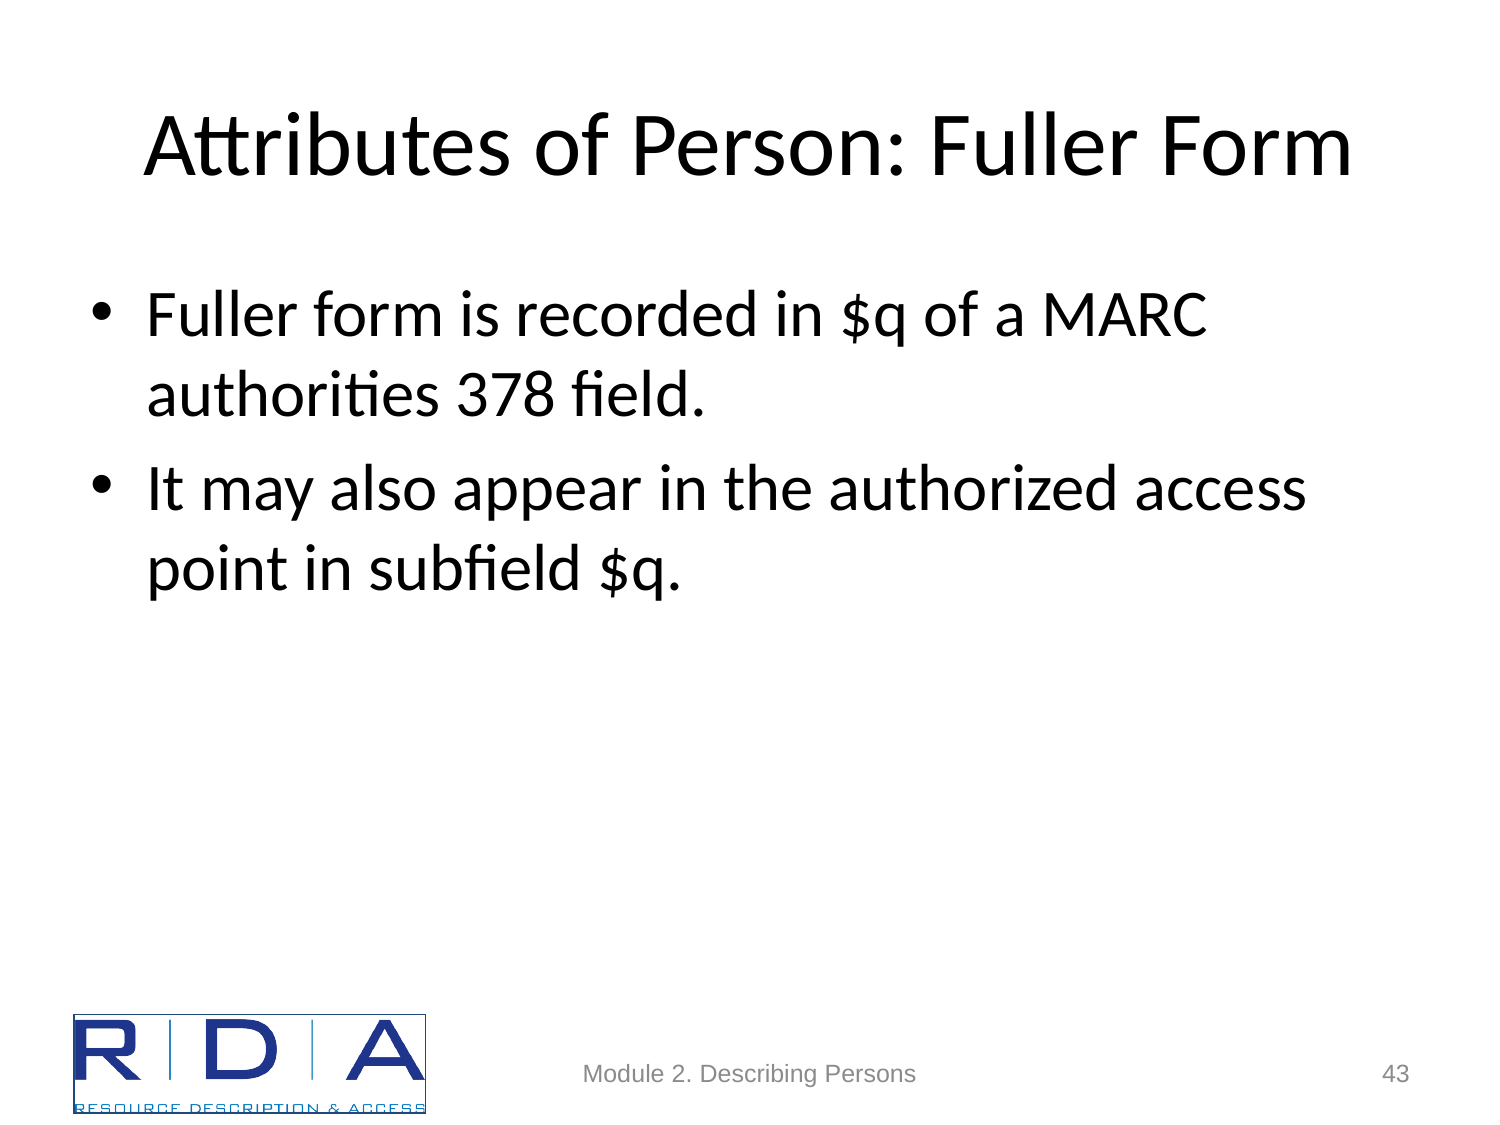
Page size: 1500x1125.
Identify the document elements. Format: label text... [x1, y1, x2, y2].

title Attributes of Person: Fuller Form [75, 45, 1425, 233]
picture [75, 1015, 425, 1112]
list Fuller form is recorded in $q of a MARC authorities 378 field. It may also appear in the authorized access point in subfield $q. [75, 262, 1425, 1005]
footer Module 2. Describing Persons [512, 1042, 988, 1103]
slide_number 43 [1074, 1042, 1425, 1103]
